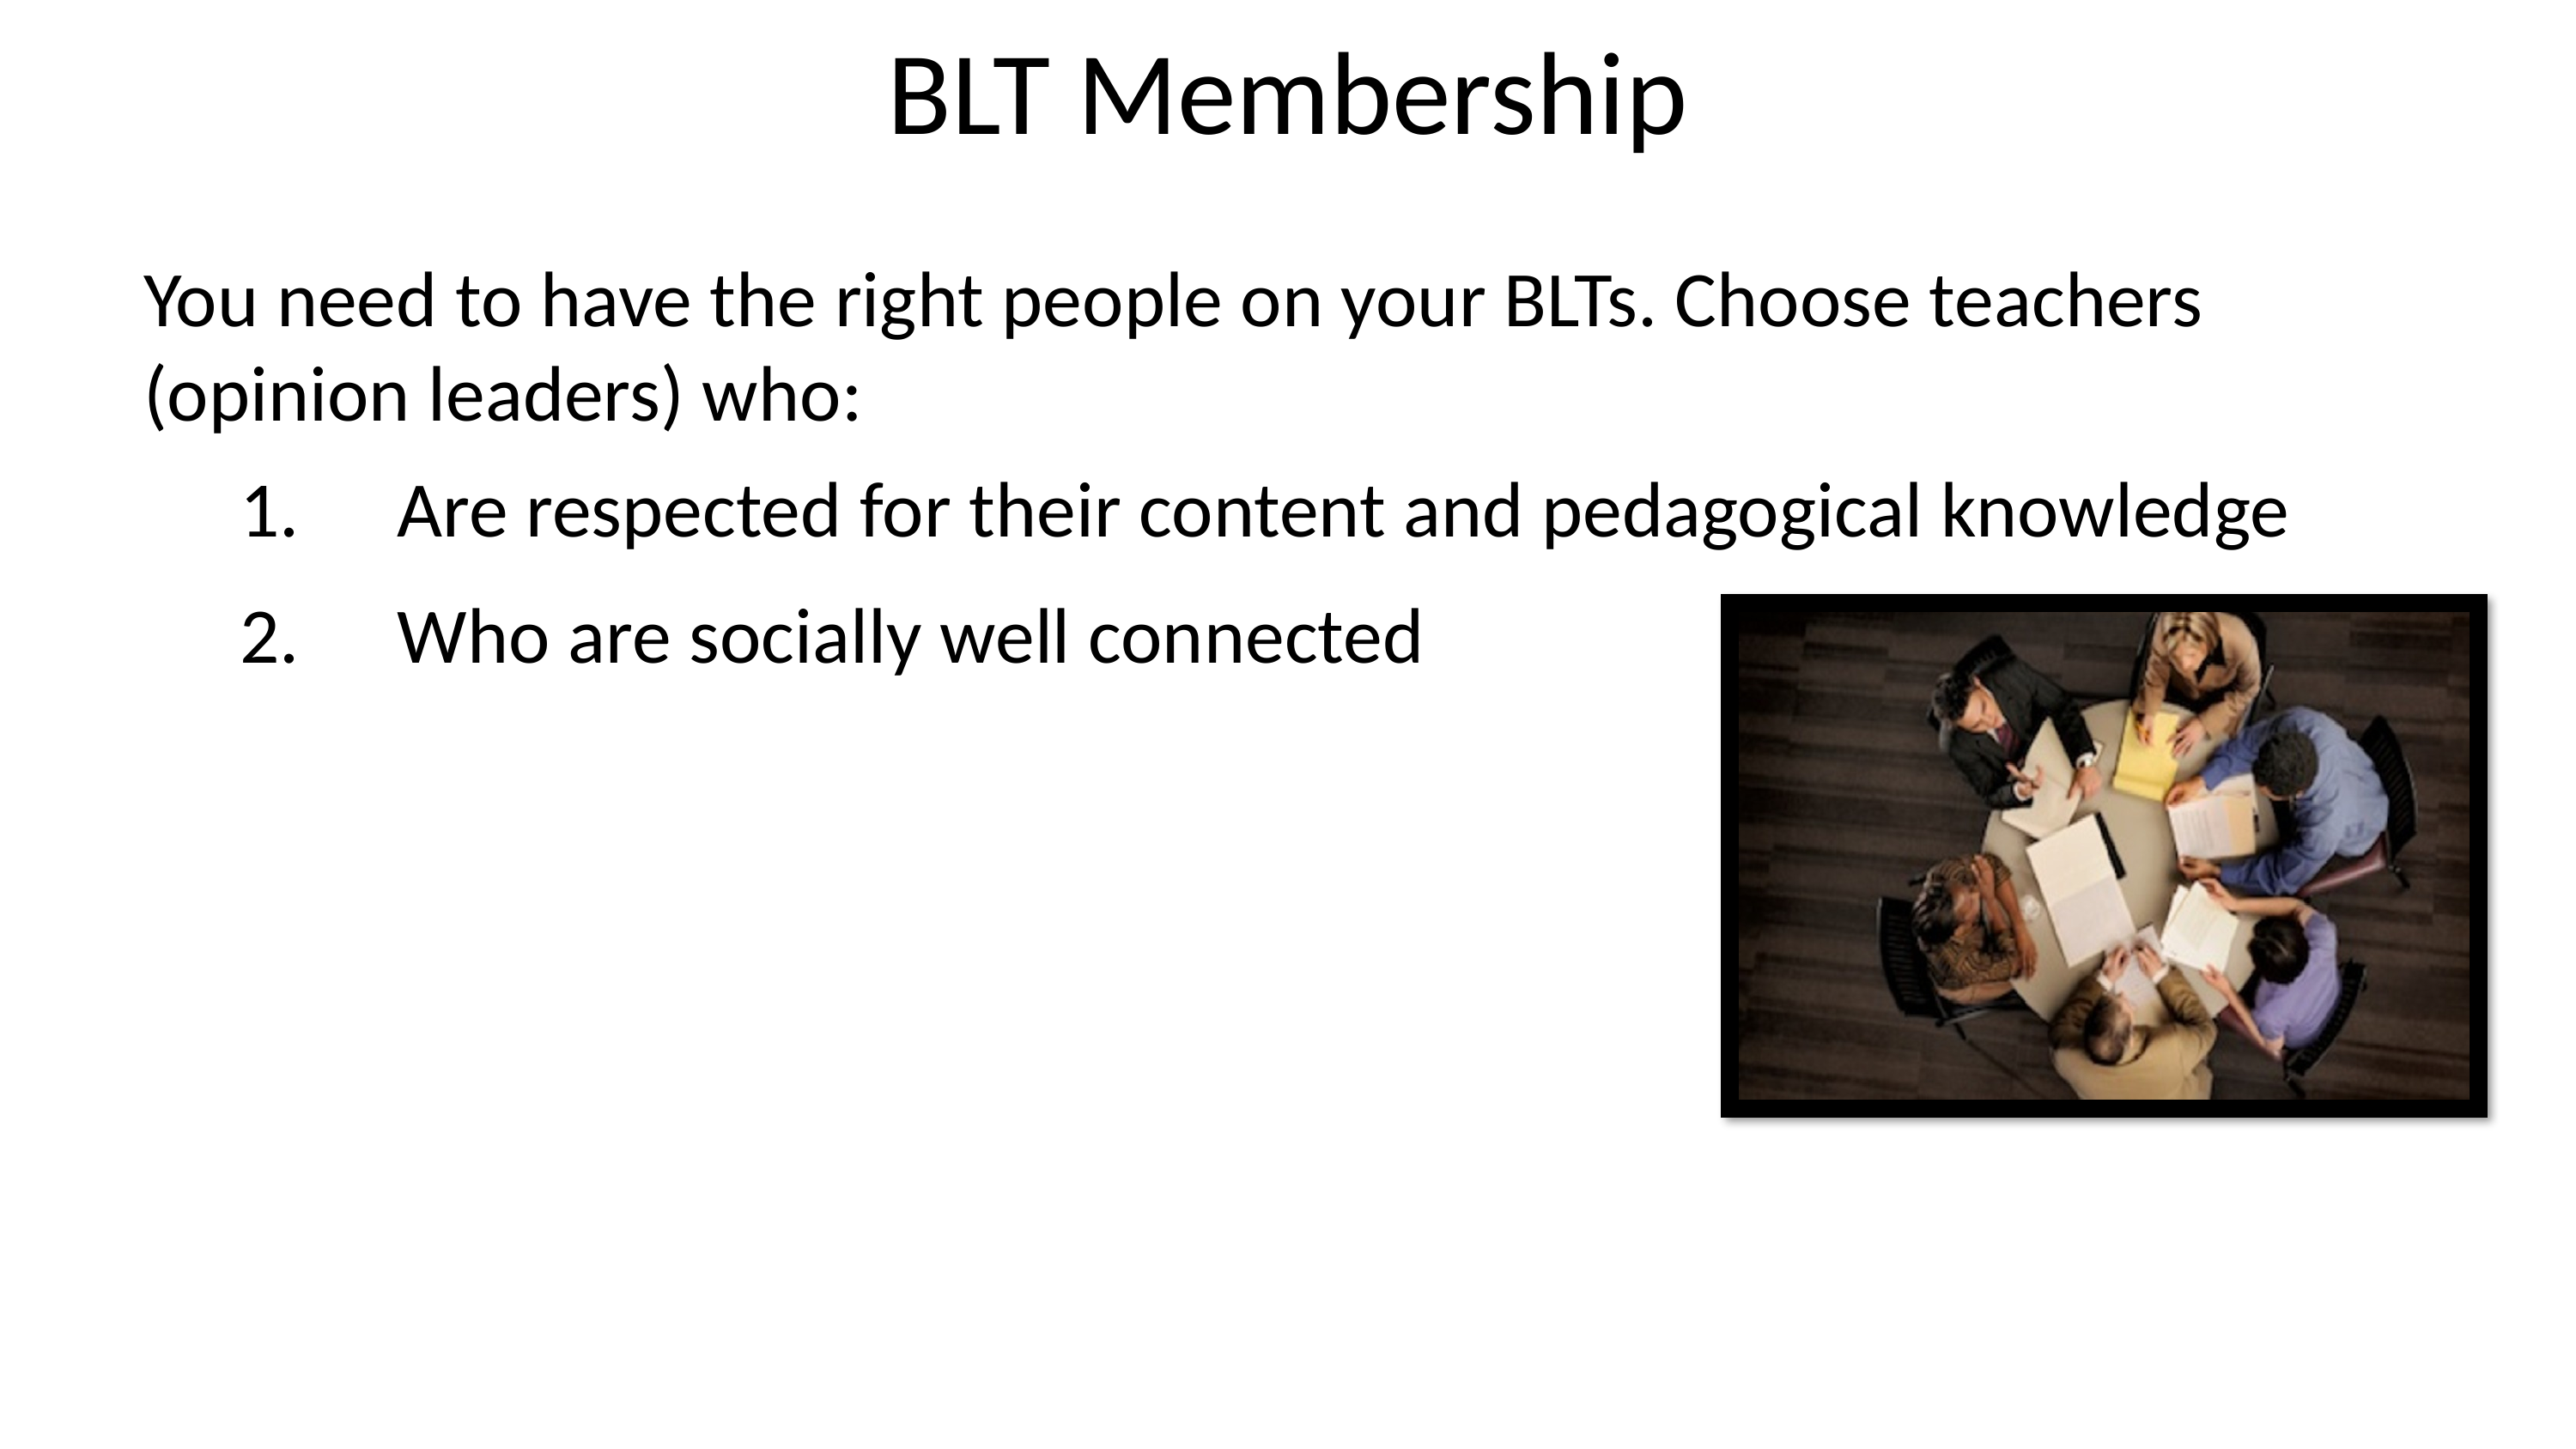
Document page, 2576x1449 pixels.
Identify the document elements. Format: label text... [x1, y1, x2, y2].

picture [1738, 611, 2470, 1100]
title BLT Membership [418, 0, 2158, 174]
list You need to have the right people on your BLTs. Choose teachers (opinion leaders) who: Are respected for their content and pedagogical knowledge Who are socially well connected [131, 241, 2419, 1151]
